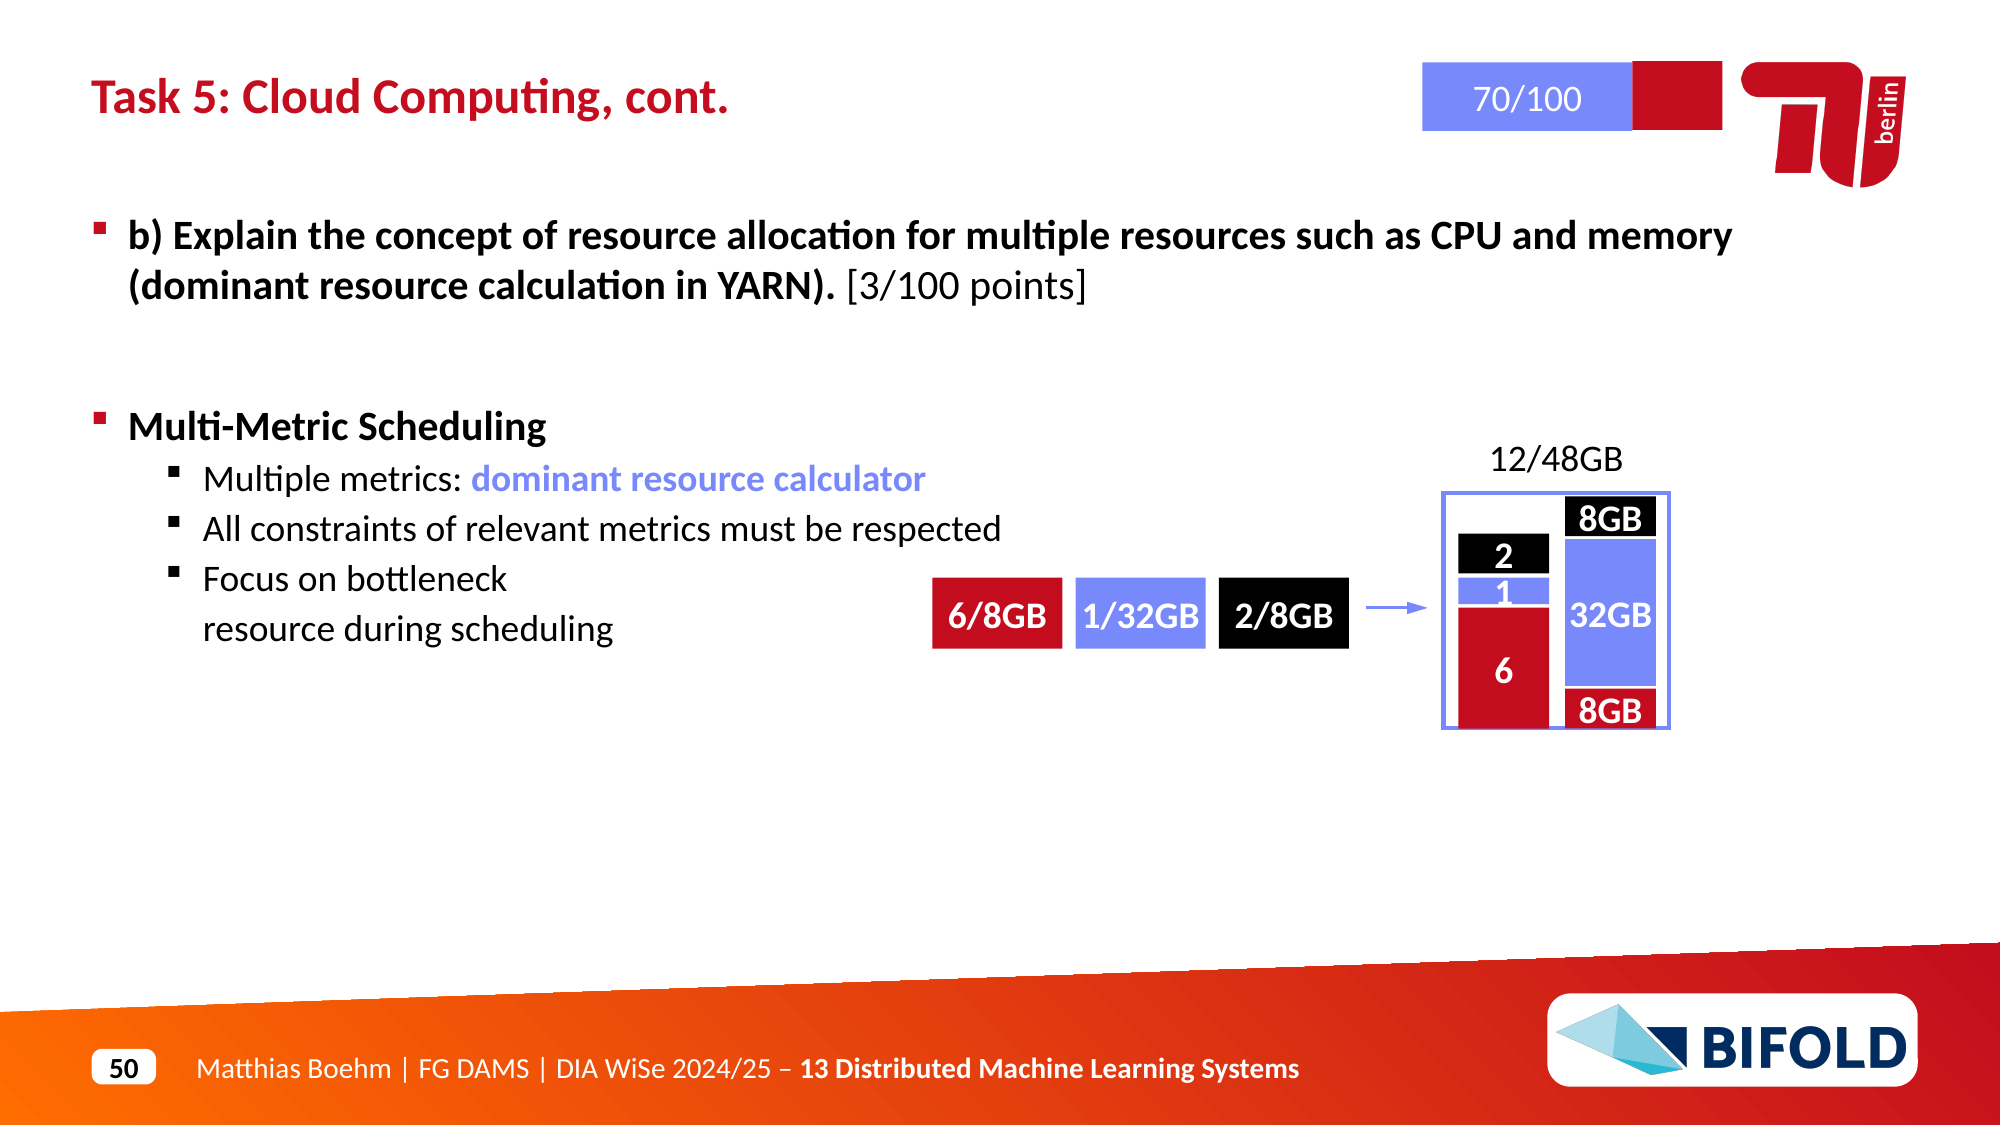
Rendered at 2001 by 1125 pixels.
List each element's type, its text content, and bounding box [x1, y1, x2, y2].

picture [1741, 62, 1906, 188]
list b) Explain the concept of resource allocation for multiple resources such as CPU and memory (dominant resource calculation in YARN). [3/100 points] Multi-Metric Scheduling Multiple metrics: dominant resource calculator All constraints of relevant metrics must be respected Focus on bottleneck resource during scheduling [90, 208, 1908, 948]
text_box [932, 426, 1670, 729]
list Task 5: Cloud Computing, cont. [91, 65, 1455, 183]
picture [1556, 1004, 1906, 1075]
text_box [1422, 61, 1723, 132]
